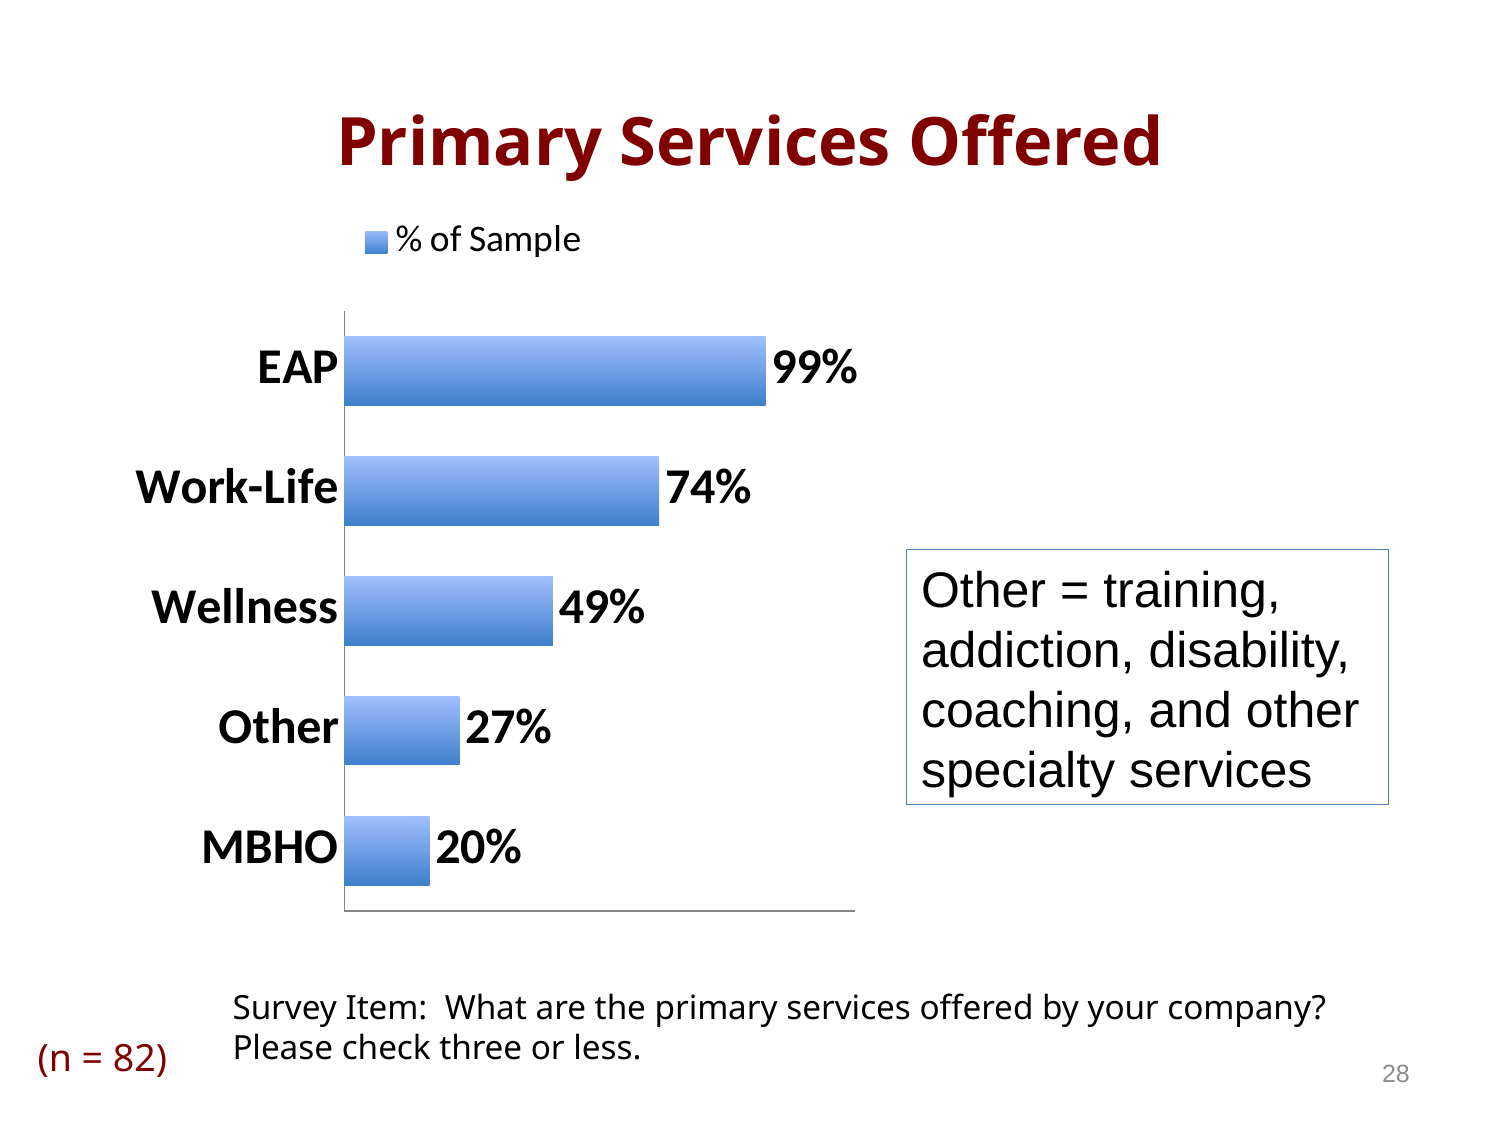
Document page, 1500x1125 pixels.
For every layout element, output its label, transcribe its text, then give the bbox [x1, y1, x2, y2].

text_box (n = 82) [22, 1061, 182, 1087]
slide_number 28 [1074, 1042, 1425, 1103]
title Primary Services Offered [75, 45, 1425, 233]
chart [0, 204, 953, 1053]
text_box Other = training, addiction, disability, coaching, and other specialty services [958, 549, 1389, 805]
text_box Survey Item: What are the primary services offered by your company? Please check three or less. [217, 978, 1361, 1074]
